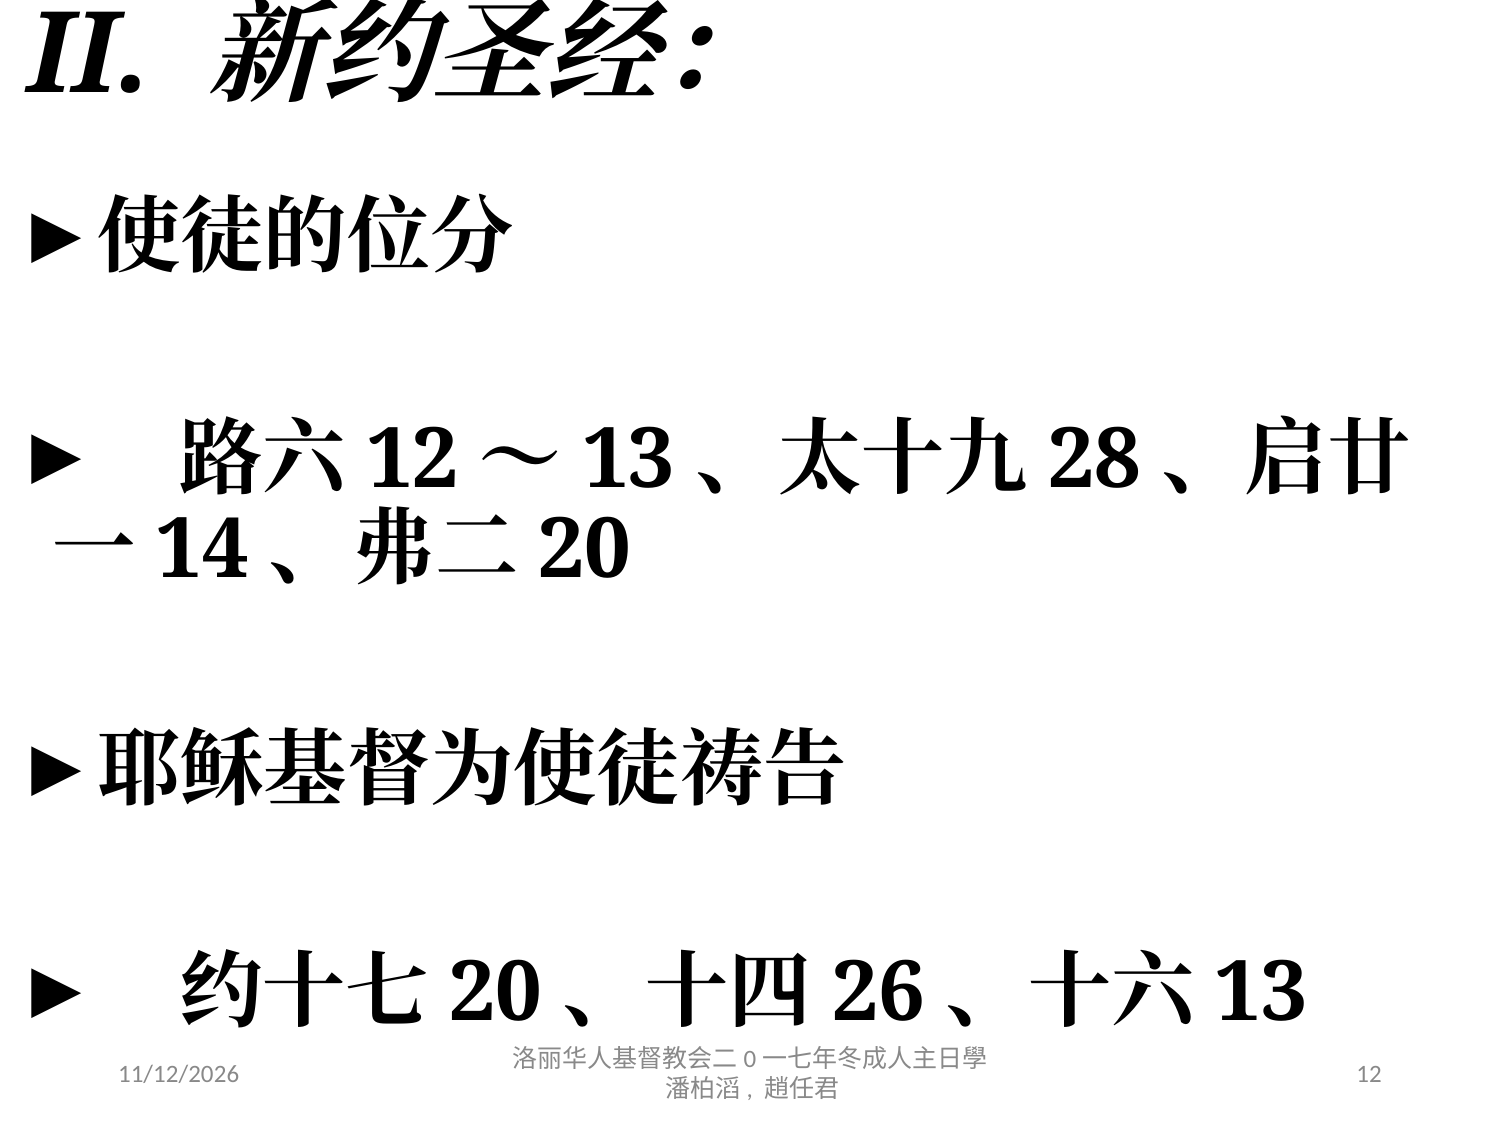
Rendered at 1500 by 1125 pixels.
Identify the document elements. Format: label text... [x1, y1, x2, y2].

slide_number 12 [1059, 1042, 1397, 1103]
title II. 新约圣经： [11, 15, 1500, 186]
list 使徒的位分 路六12～13、太十九28、启廿一14、弗二20 耶稣基督为使徒祷告 约十七20、十四26、十六13 [0, 186, 1500, 1125]
footer 洛丽华人基督教会二0一七年冬成人主日學 潘柏滔, 趙任君 [496, 1042, 1004, 1103]
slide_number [103, 1042, 441, 1103]
